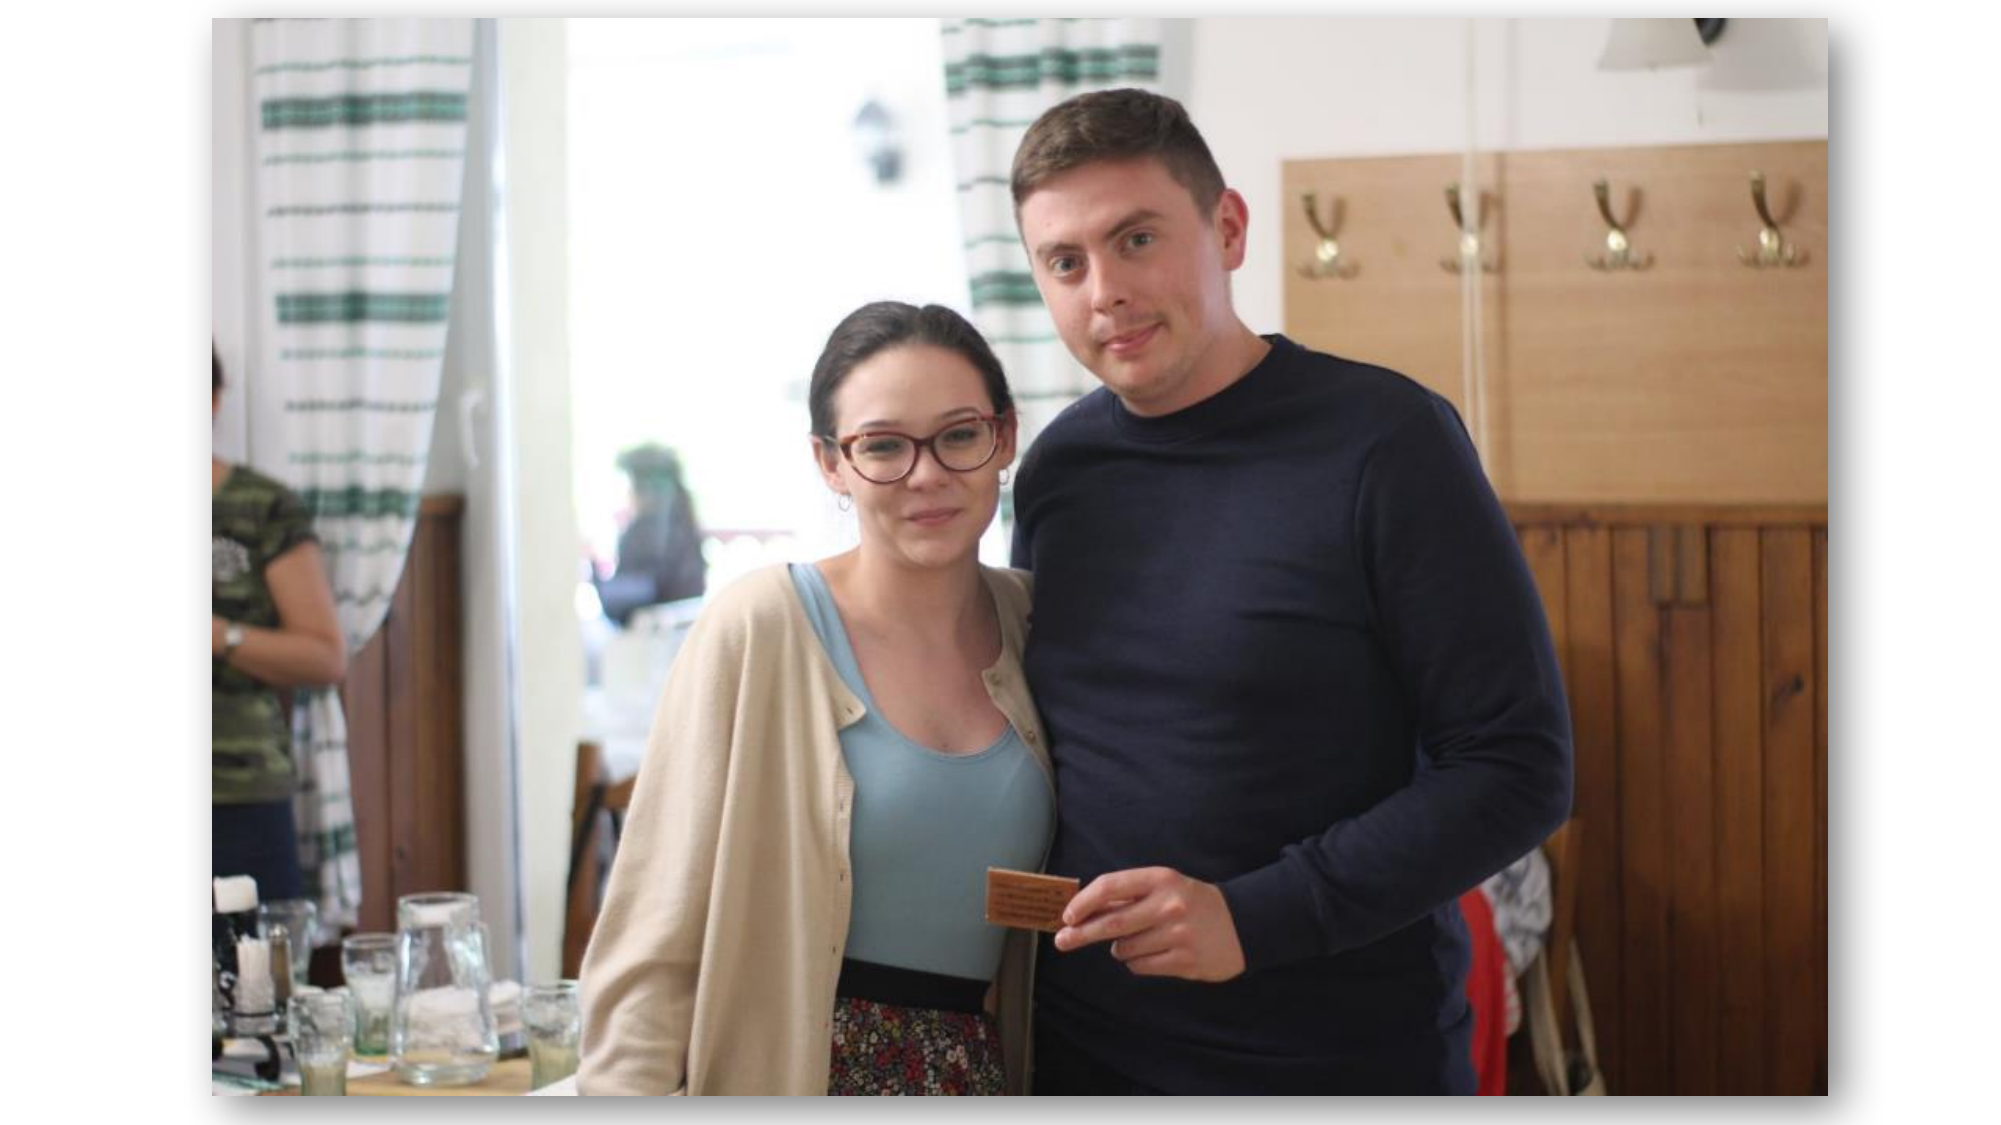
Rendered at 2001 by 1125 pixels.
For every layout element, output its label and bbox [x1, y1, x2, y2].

picture [212, 18, 1829, 1096]
